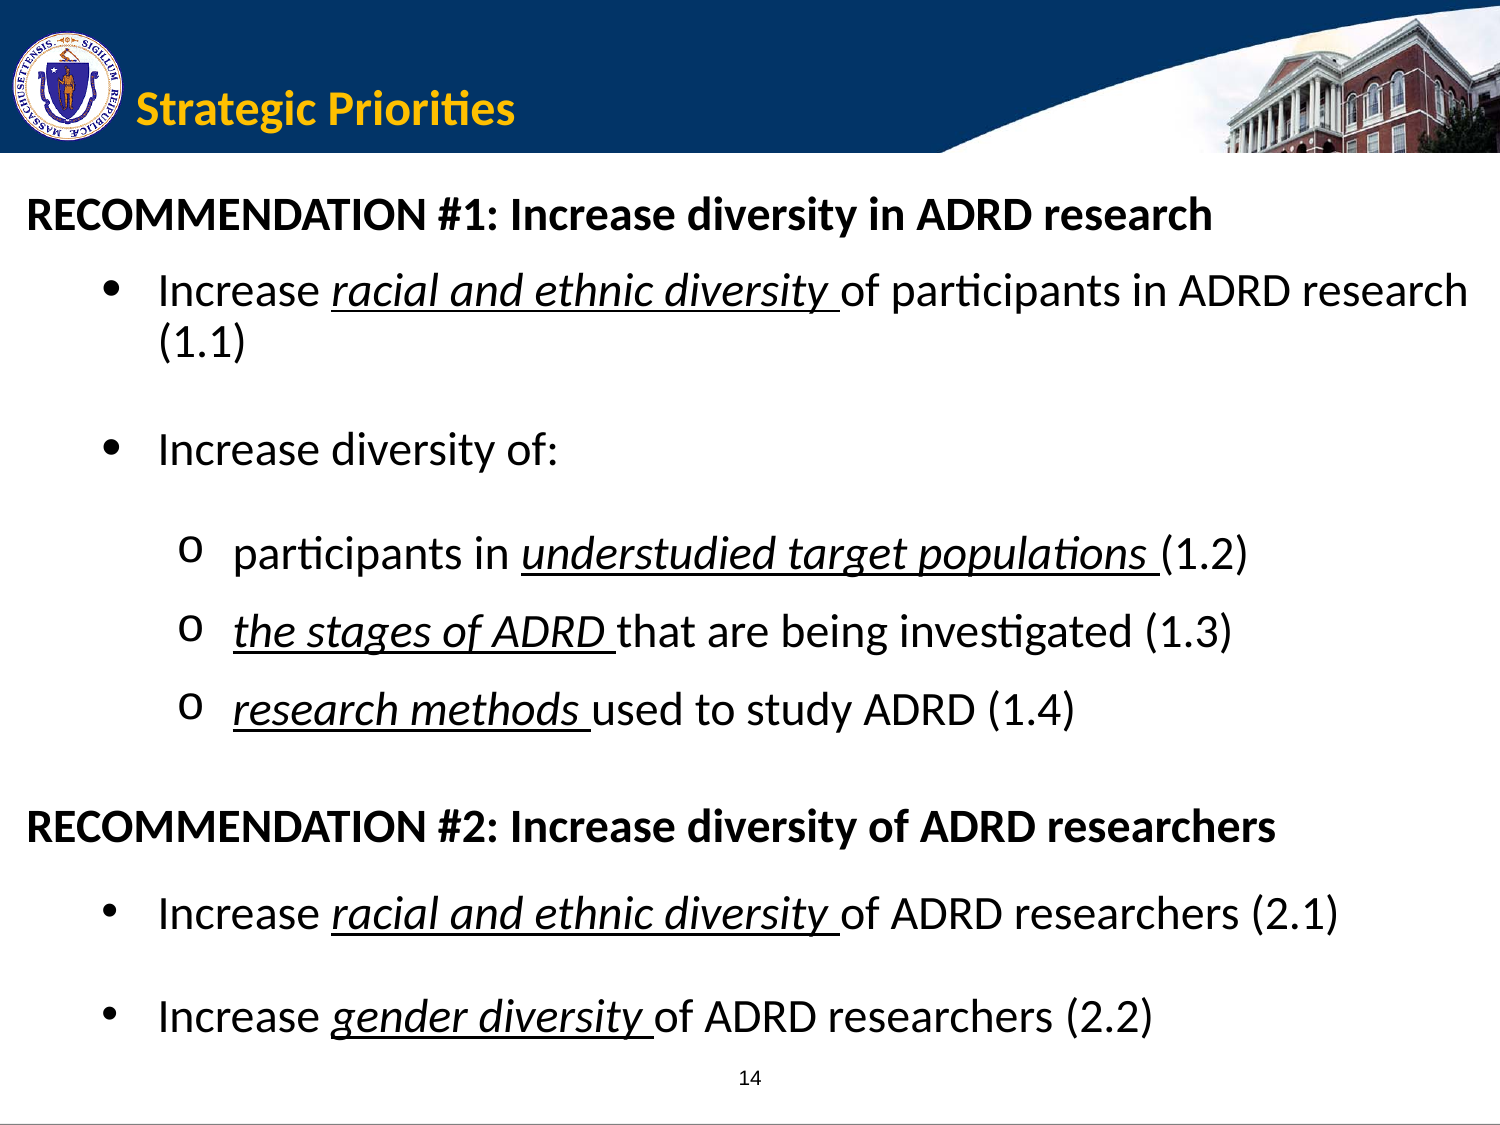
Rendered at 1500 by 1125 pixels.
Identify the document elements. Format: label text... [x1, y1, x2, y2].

title Strategic Priorities [120, 17, 1051, 144]
picture [0, 0, 1500, 153]
list RECOMMENDATION #1: Increase diversity in ADRD research Increase racial and ethnic diversity of participants in ADRD research (1.1) Increase diversity of: participants in understudied target populations (1.2) the stages of ADRD that are being investigated (1.3) research methods used to study ADRD (1.4) RECOMMENDATION #2: Increase diversity of ADRD researchers Increase racial and ethnic diversity of ADRD researchers (2.1) Increase gender diversity of ADRD researchers (2.2) [18, 174, 1482, 1108]
